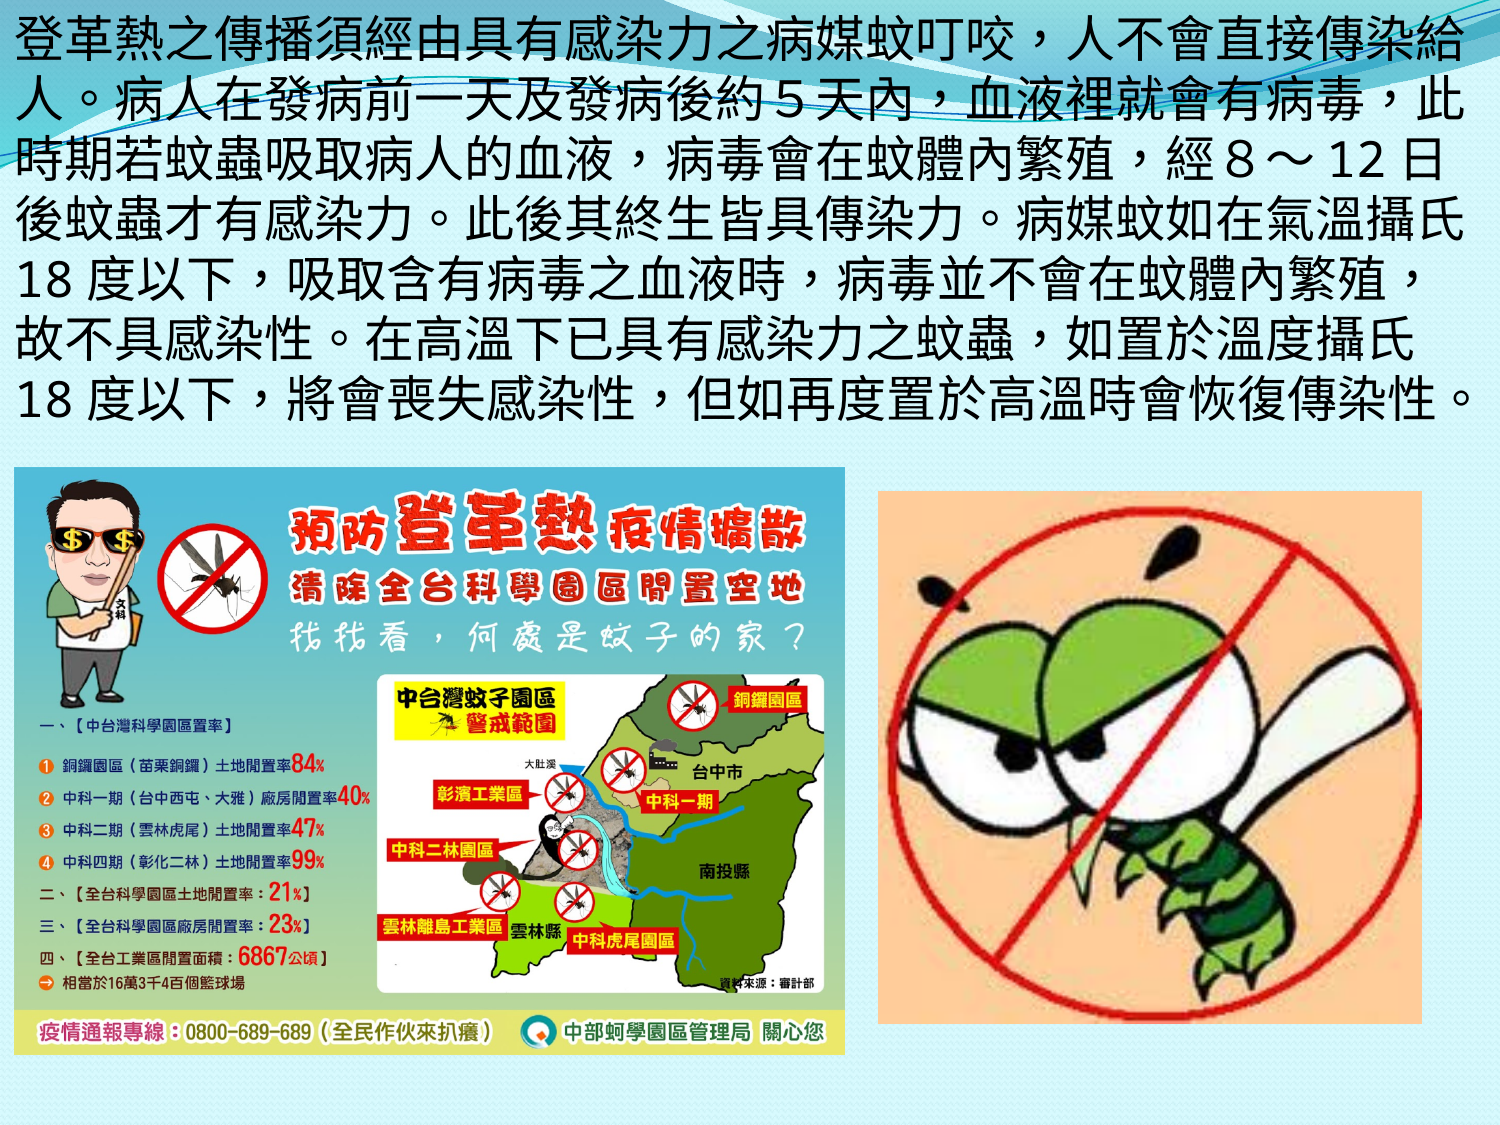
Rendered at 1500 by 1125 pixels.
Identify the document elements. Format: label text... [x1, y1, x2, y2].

picture [878, 491, 1422, 1024]
picture [14, 467, 846, 1056]
text_box 登革熱之傳播須經由具有感染力之病媒蚊叮咬，人不會直接傳染給人。病人在發病前一天及發病後約５天內，血液裡就會有病毒，此時期若蚊蟲吸取病人的血液，病毒會在蚊體內繁殖，經８～12日後蚊蟲才有感染力。此後其終生皆具傳染力。病媒蚊如在氣溫攝氏18度以下，吸取含有病毒之血液時，病毒並不會在蚊體內繁殖，故不具感染性。在高溫下已具有感染力之蚊蟲，如置於溫度攝氏18度以下，將會喪失感染性，但如再度置於高溫時會恢復傳染性。 [0, 0, 1500, 495]
